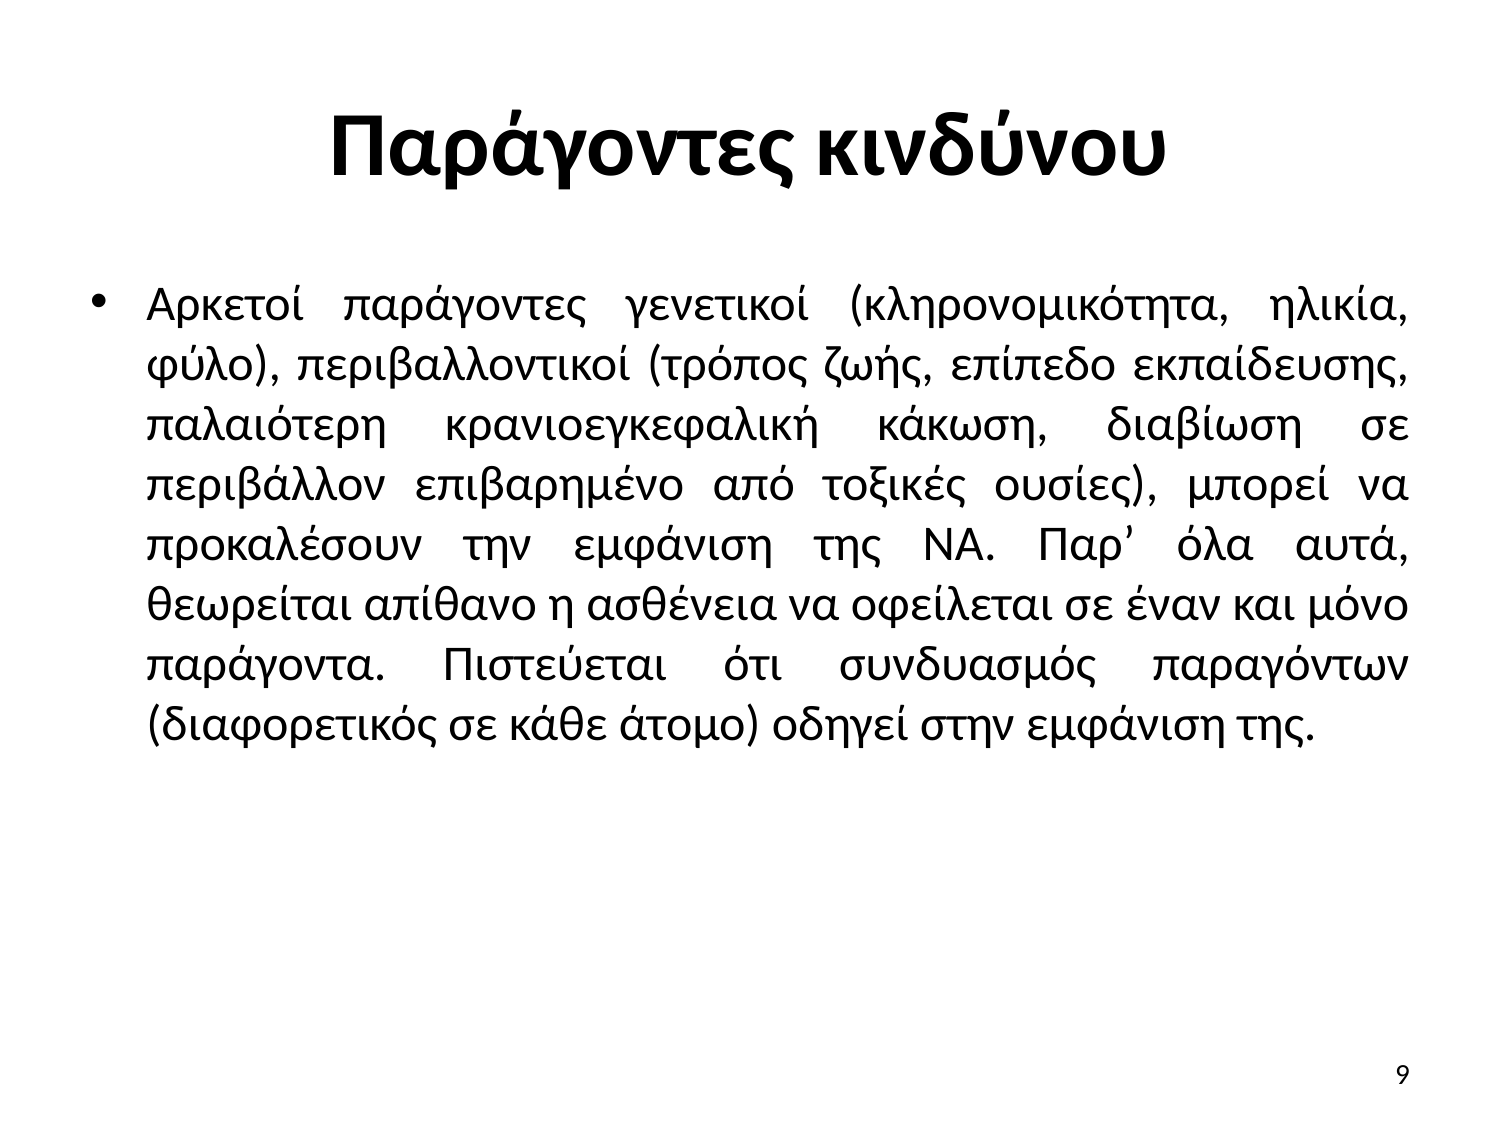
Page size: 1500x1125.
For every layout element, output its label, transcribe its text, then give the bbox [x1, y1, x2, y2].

list Aρκετοί παράγοντες γενετικοί (κληρονομικότητα, ηλικία, φύλο), περιβαλλοντικοί (τρόπος ζωής, επίπεδο εκπαίδευσης, παλαιότερη κρανιοεγκεφαλική κάκωση, διαβίωση σε περιβάλλον επιβαρημένο από τοξικές ουσίες), μπορεί να προκαλέσουν την εμφάνιση της NA. Παρ’ όλα αυτά, θεωρείται απίθανο η ασθένεια να οφείλεται σε έναν και μόνο παράγοντα. Πιστεύεται ότι συνδυασμός παραγόντων (διαφορετικός σε κάθε άτομο) οδηγεί στην εμφάνιση της. [75, 262, 1425, 1005]
title Παράγοντες κινδύνου [75, 45, 1425, 233]
slide_number 9 [1074, 1042, 1425, 1103]
